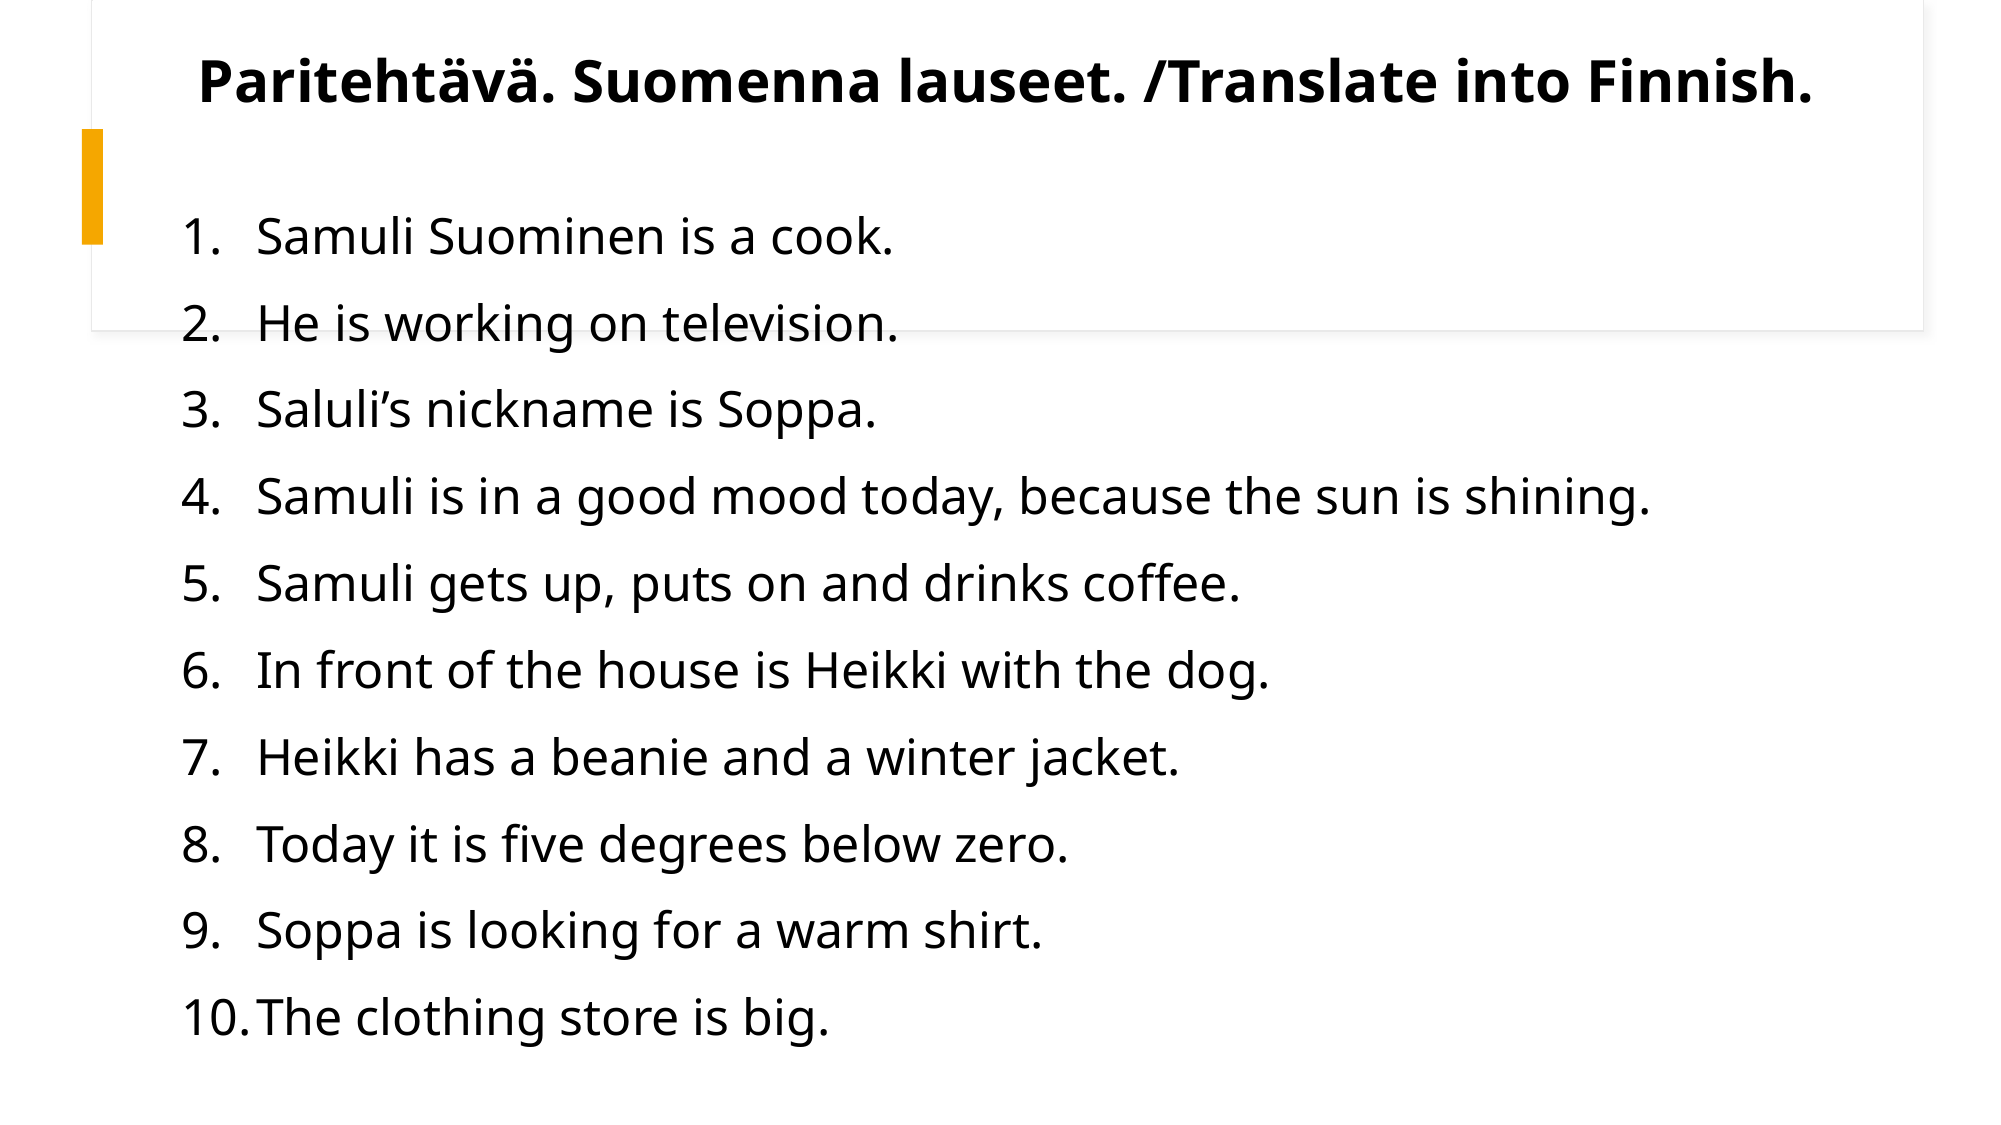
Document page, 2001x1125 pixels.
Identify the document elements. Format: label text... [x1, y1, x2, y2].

title Paritehtävä. Suomenna lauseet. /Translate into Finnish. [183, 32, 1851, 135]
list Samuli Suominen is a cook. He is working on television. Saluli’s nickname is Soppa. Samuli is in a good mood today, because the sun is shining. Samuli gets up, puts on and drinks coffee. In front of the house is Heikki with the dog. Heikki has a beanie and a winter jacket. Today it is five degrees below zero. Soppa is looking for a warm shirt. The clothing store is big. [166, 190, 1834, 1113]
